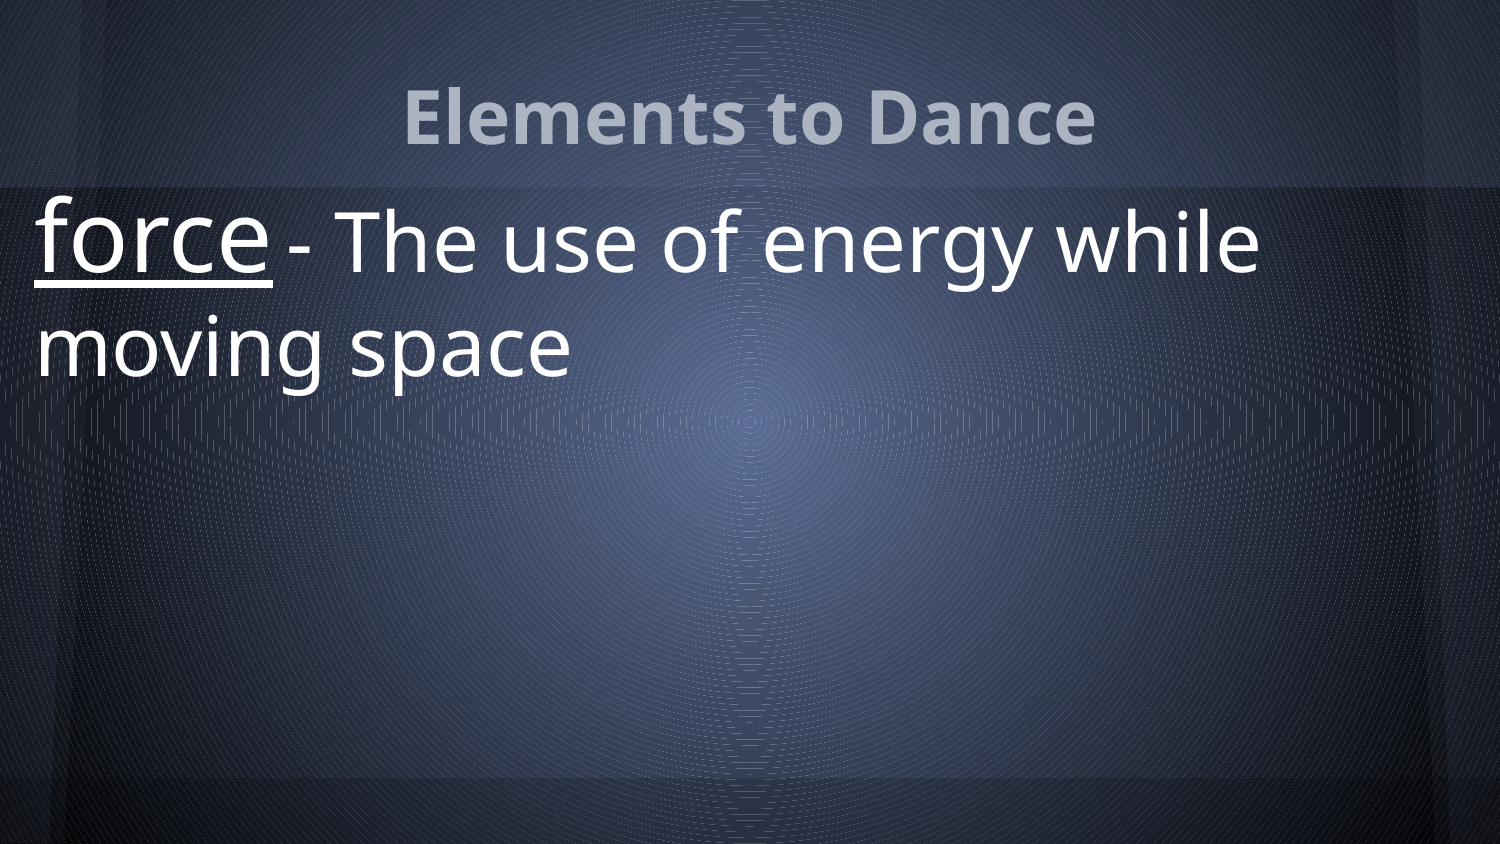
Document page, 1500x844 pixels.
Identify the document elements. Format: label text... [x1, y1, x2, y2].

list force - The use of energy while moving space [19, 157, 1482, 822]
title Elements to Dance [75, 33, 1425, 157]
